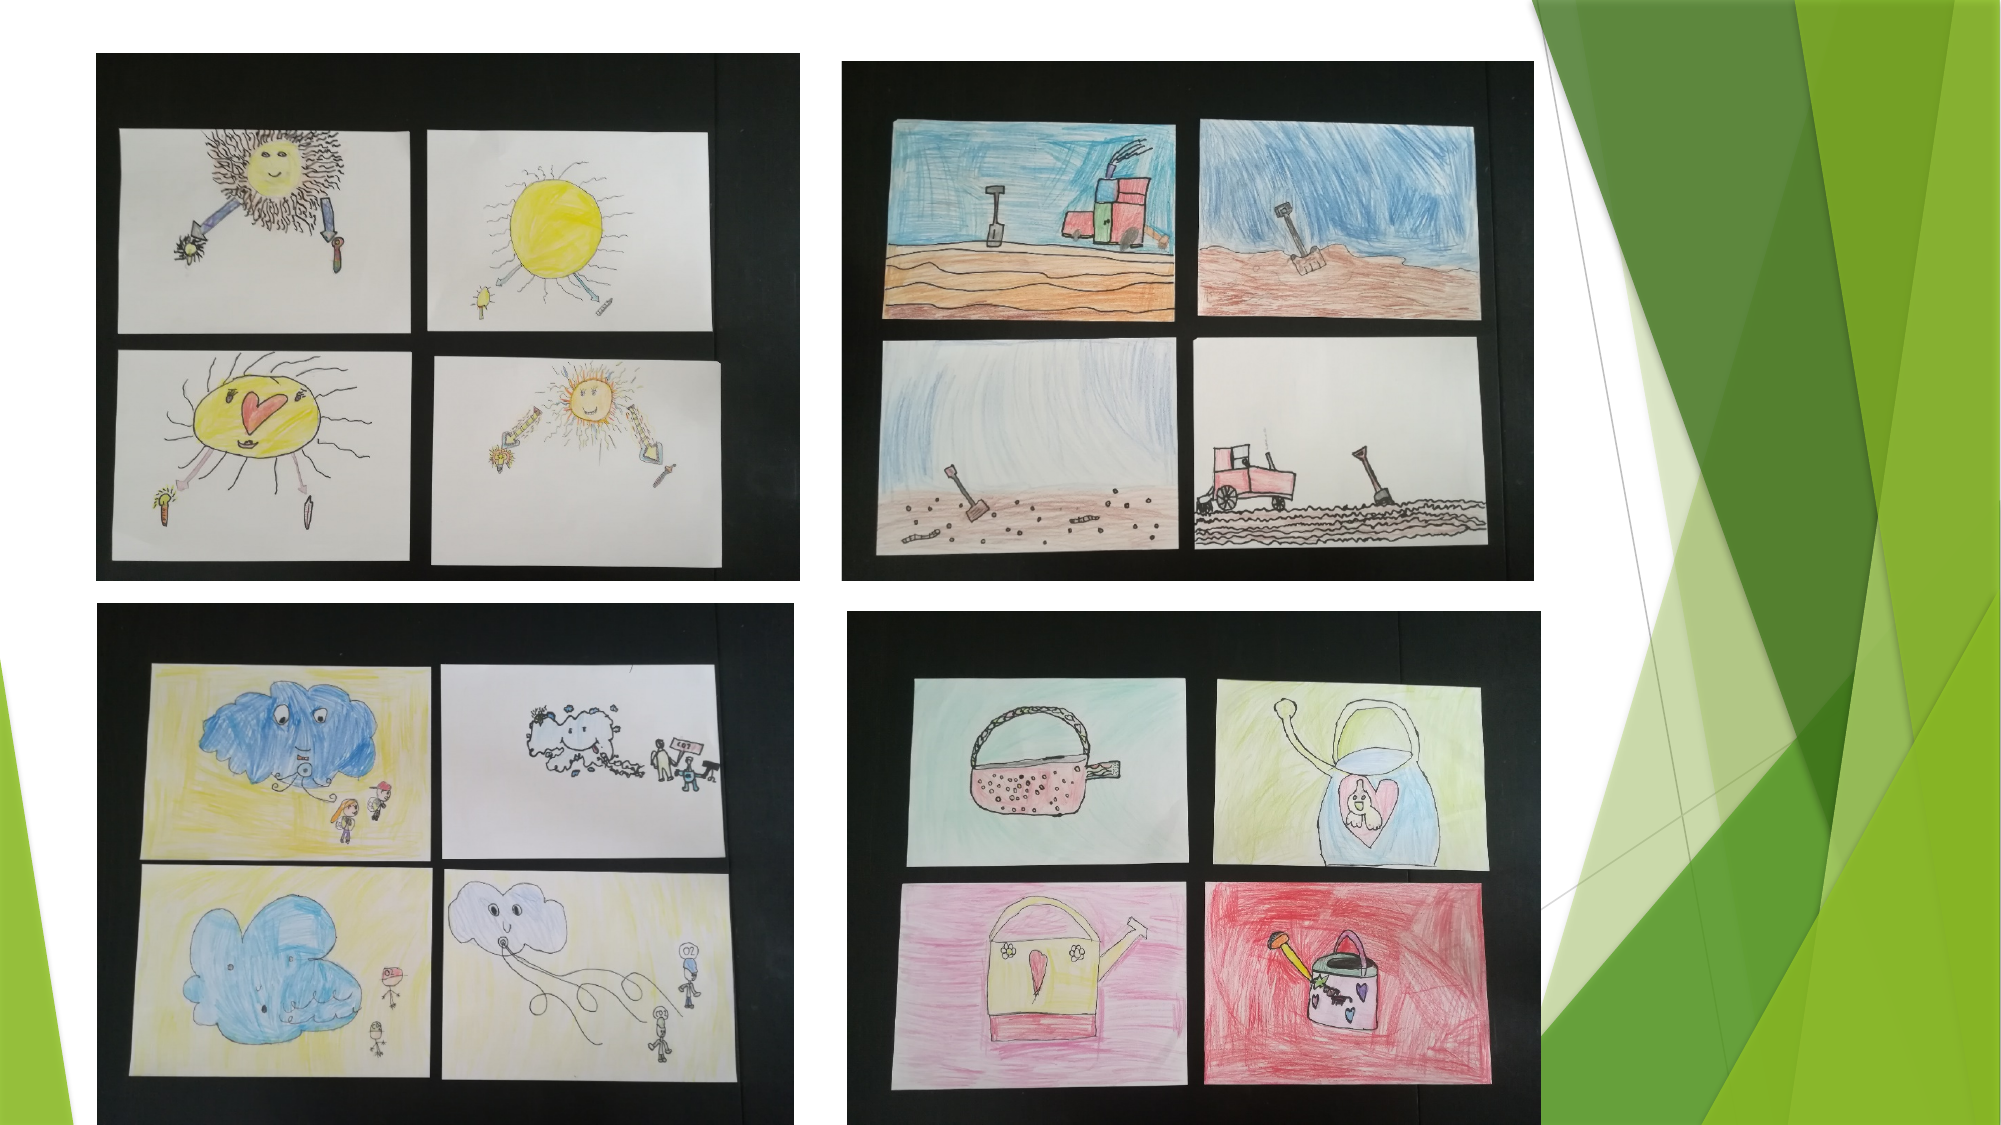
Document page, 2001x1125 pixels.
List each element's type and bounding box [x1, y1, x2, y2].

picture [842, 0, 1542, 1125]
picture [95, 52, 800, 581]
picture [95, 601, 794, 1125]
